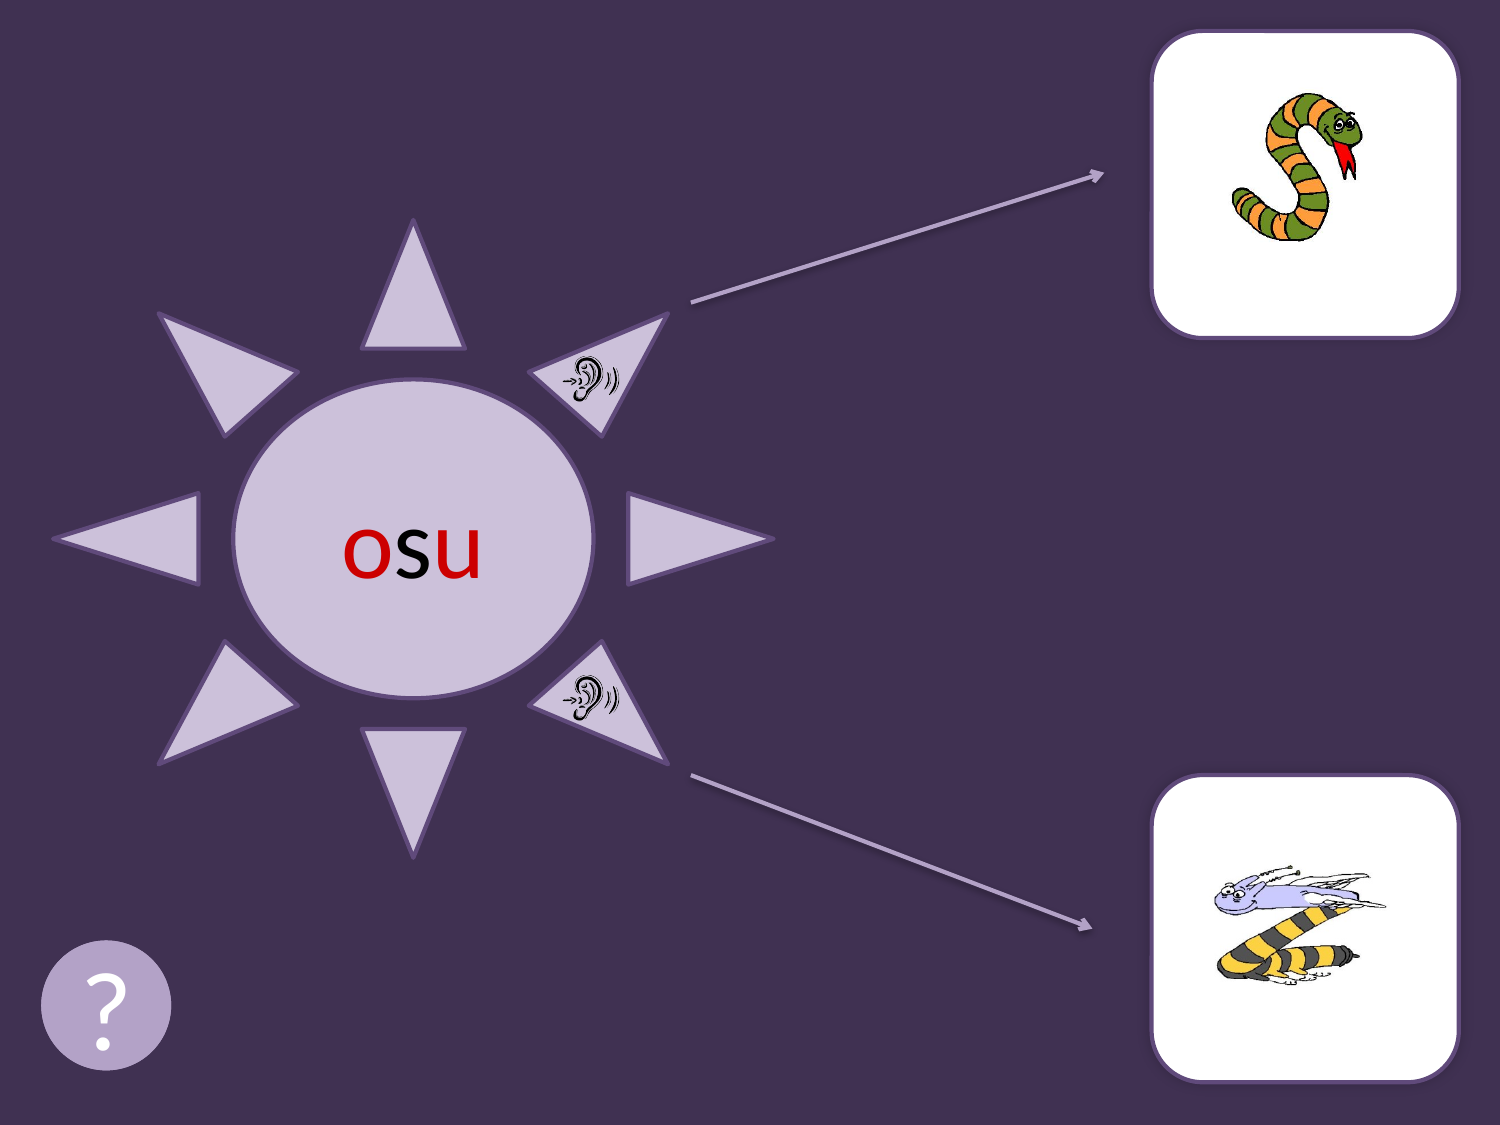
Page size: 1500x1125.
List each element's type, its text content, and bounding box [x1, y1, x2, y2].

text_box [690, 774, 1093, 929]
picture [1186, 833, 1400, 1022]
text_box [1114, 0, 1473, 356]
text_box [0, 0, 1500, 1125]
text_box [690, 172, 1105, 303]
picture [560, 668, 621, 729]
text_box [1126, 726, 1484, 1084]
picture [560, 349, 621, 410]
picture [1186, 42, 1413, 287]
text_box ? [39, 938, 174, 1073]
